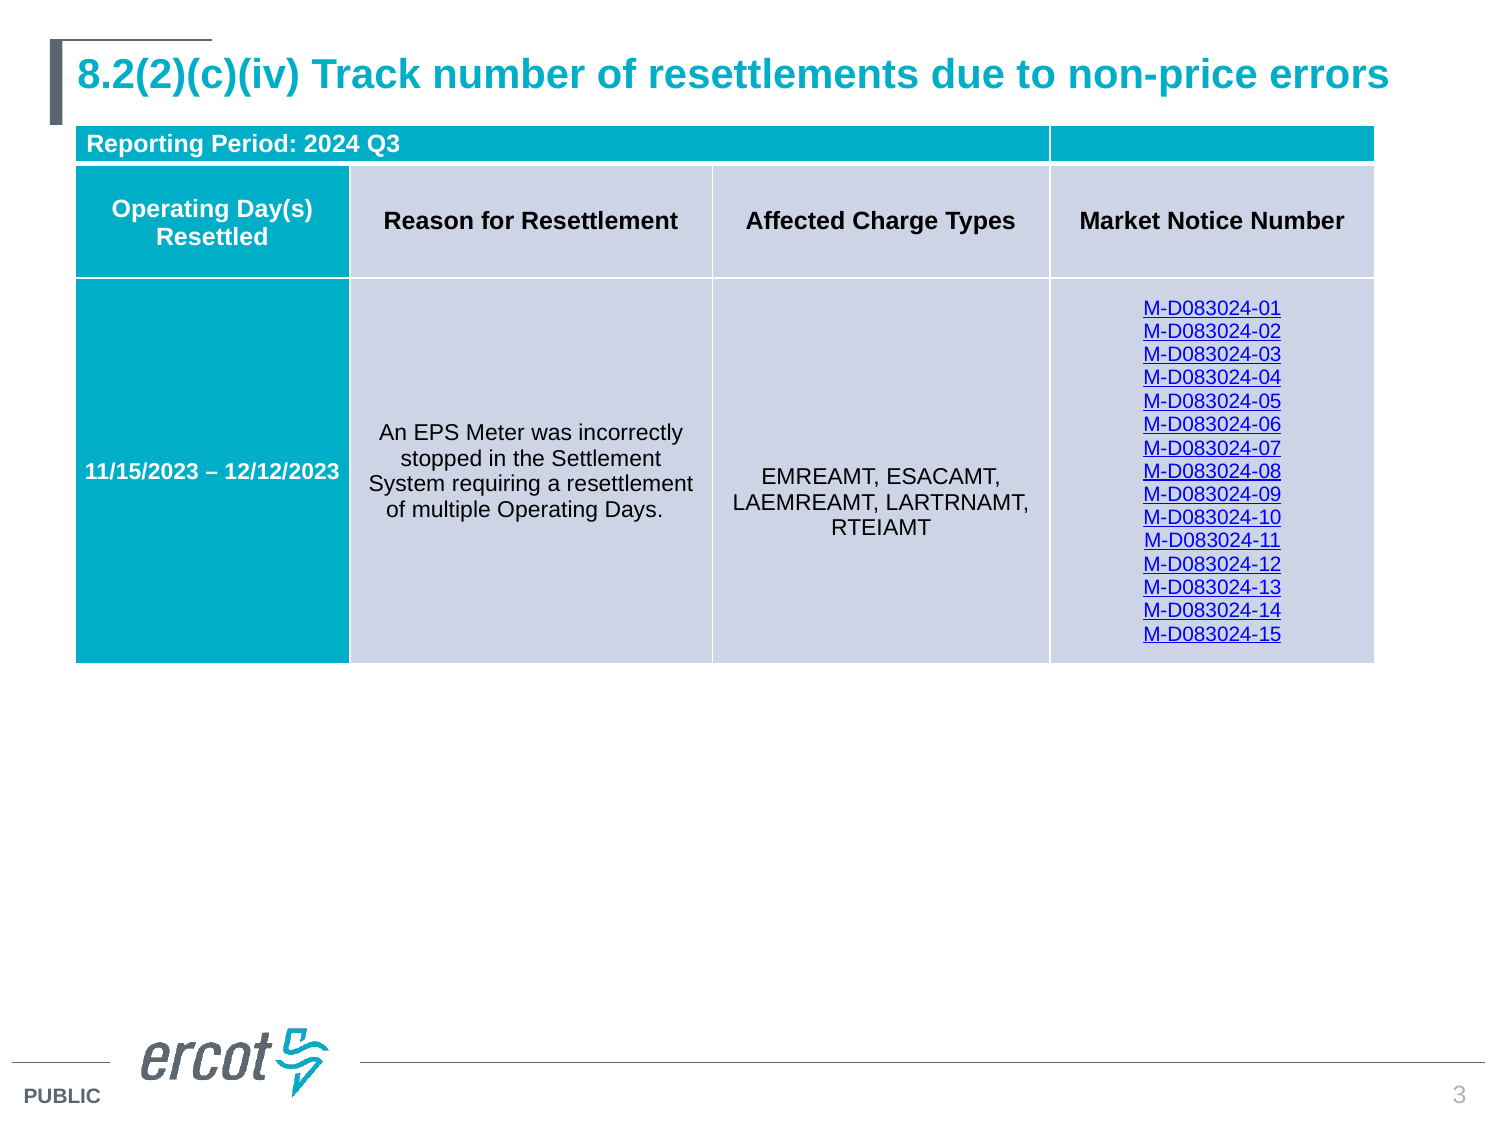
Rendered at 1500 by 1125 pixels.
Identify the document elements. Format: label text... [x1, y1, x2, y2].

table_cell Affected Charge Types [713, 166, 1049, 277]
title 8.2(2)(c)(iv) Track number of resettlements due to non-price errors [62, 39, 1450, 228]
table_cell Operating Day(s) Resettled [76, 166, 349, 277]
table_cell 11/15/2023 – 12/12/2023 [76, 279, 349, 663]
table_header Reporting Period: 2024 Q3 [76, 126, 1049, 161]
table_cell Reason for Resettlement [351, 166, 712, 277]
table_cell M-D083024-01 M-D083024-02 M-D083024-03 M-D083024-04 M-D083024-05 M-D083024-06 M-D083024-07 M-D083024-08 M-D083024-09 M-D083024-10 M-D083024-11 M-D083024-12 M-D083024-13 M-D083024-14 M-D083024-15 [1051, 279, 1374, 663]
table_cell Market Notice Number [1051, 166, 1374, 277]
picture [137, 1024, 332, 1100]
slide_number 3 [1437, 1076, 1475, 1112]
table_cell EMREAMT, ESACAMT, LAEMREAMT, LARTRNAMT, RTEIAMT [713, 279, 1049, 663]
table_header [1051, 126, 1374, 161]
table_cell An EPS Meter was incorrectly stopped in the Settlement System requiring a resettlement of multiple Operating Days. [351, 279, 712, 663]
